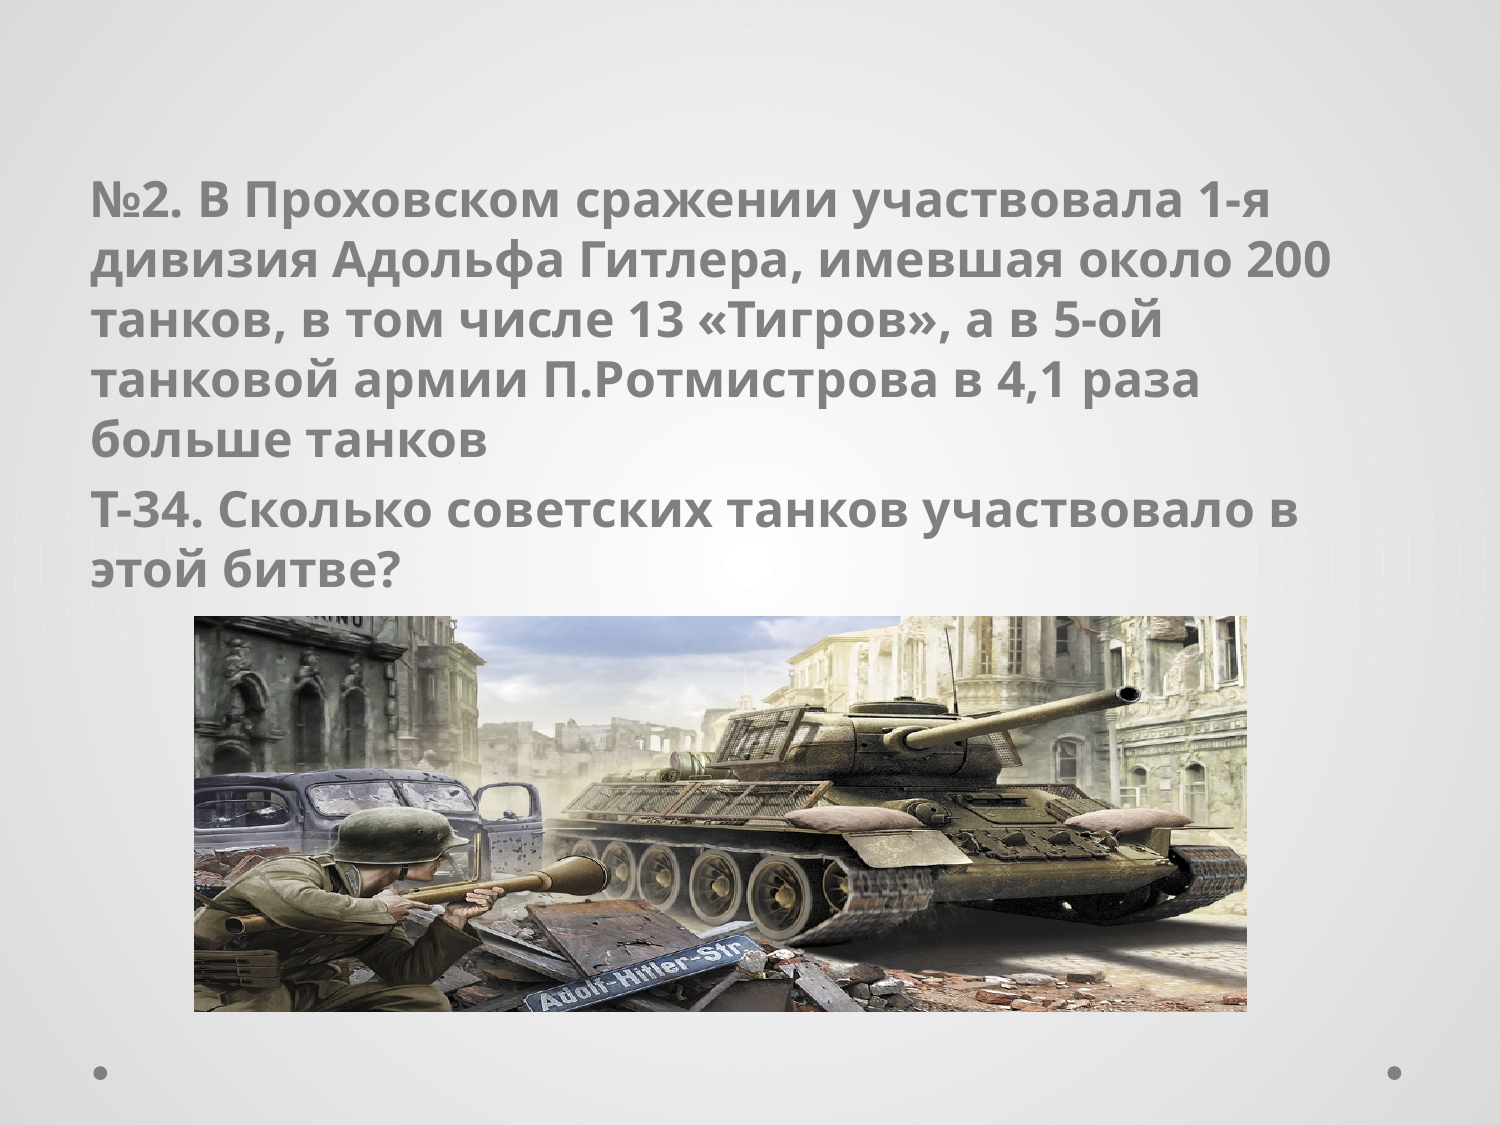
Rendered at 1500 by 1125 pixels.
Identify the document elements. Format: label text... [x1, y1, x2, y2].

list №2. В Проховском сражении участвовала 1-я дивизия Адольфа Гитлера, имевшая около 200 танков, в том числе 13 «Тигров», а в 5-ой танковой армии П.Ротмистрова в 4,1 раза больше танков Т-34. Сколько советских танков участвовало в этой битве? [75, 90, 1425, 1005]
picture [194, 616, 1247, 1012]
